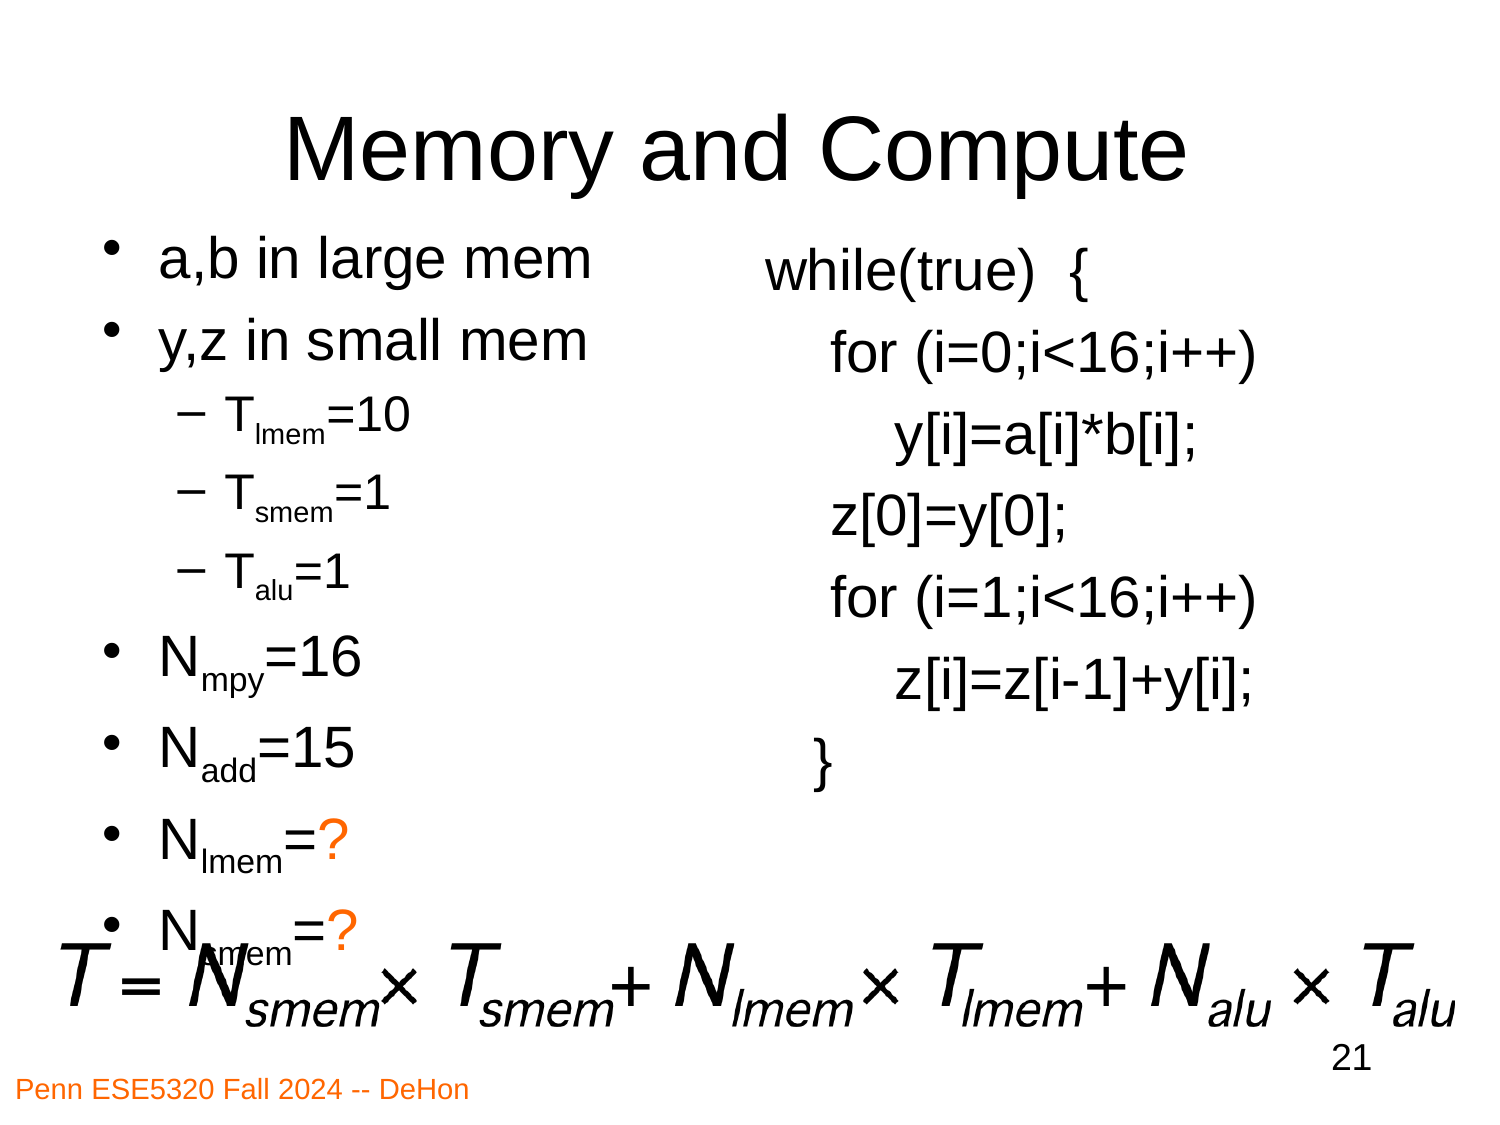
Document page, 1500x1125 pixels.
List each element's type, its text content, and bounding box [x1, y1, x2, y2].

list while(true) { for (i=0;i<16;i++) y[i]=a[i]*b[i]; z[0]=y[0]; for (i=1;i<16;i++) z[i]=z[i-1]+y[i]; } [749, 224, 1426, 935]
slide_number 21 [1074, 1041, 1388, 1101]
list a,b in large mem y,z in small mem Tlmem=10 Tsmem=1 Talu=1 Nmpy=16 Nadd=15 Nlmem=? Nsmem=? [87, 212, 713, 935]
slide_number Penn ESE5320 Fall 2024 -- DeHon [0, 1062, 613, 1125]
title Memory and Compute [99, 49, 1376, 238]
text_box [37, 937, 1455, 1033]
